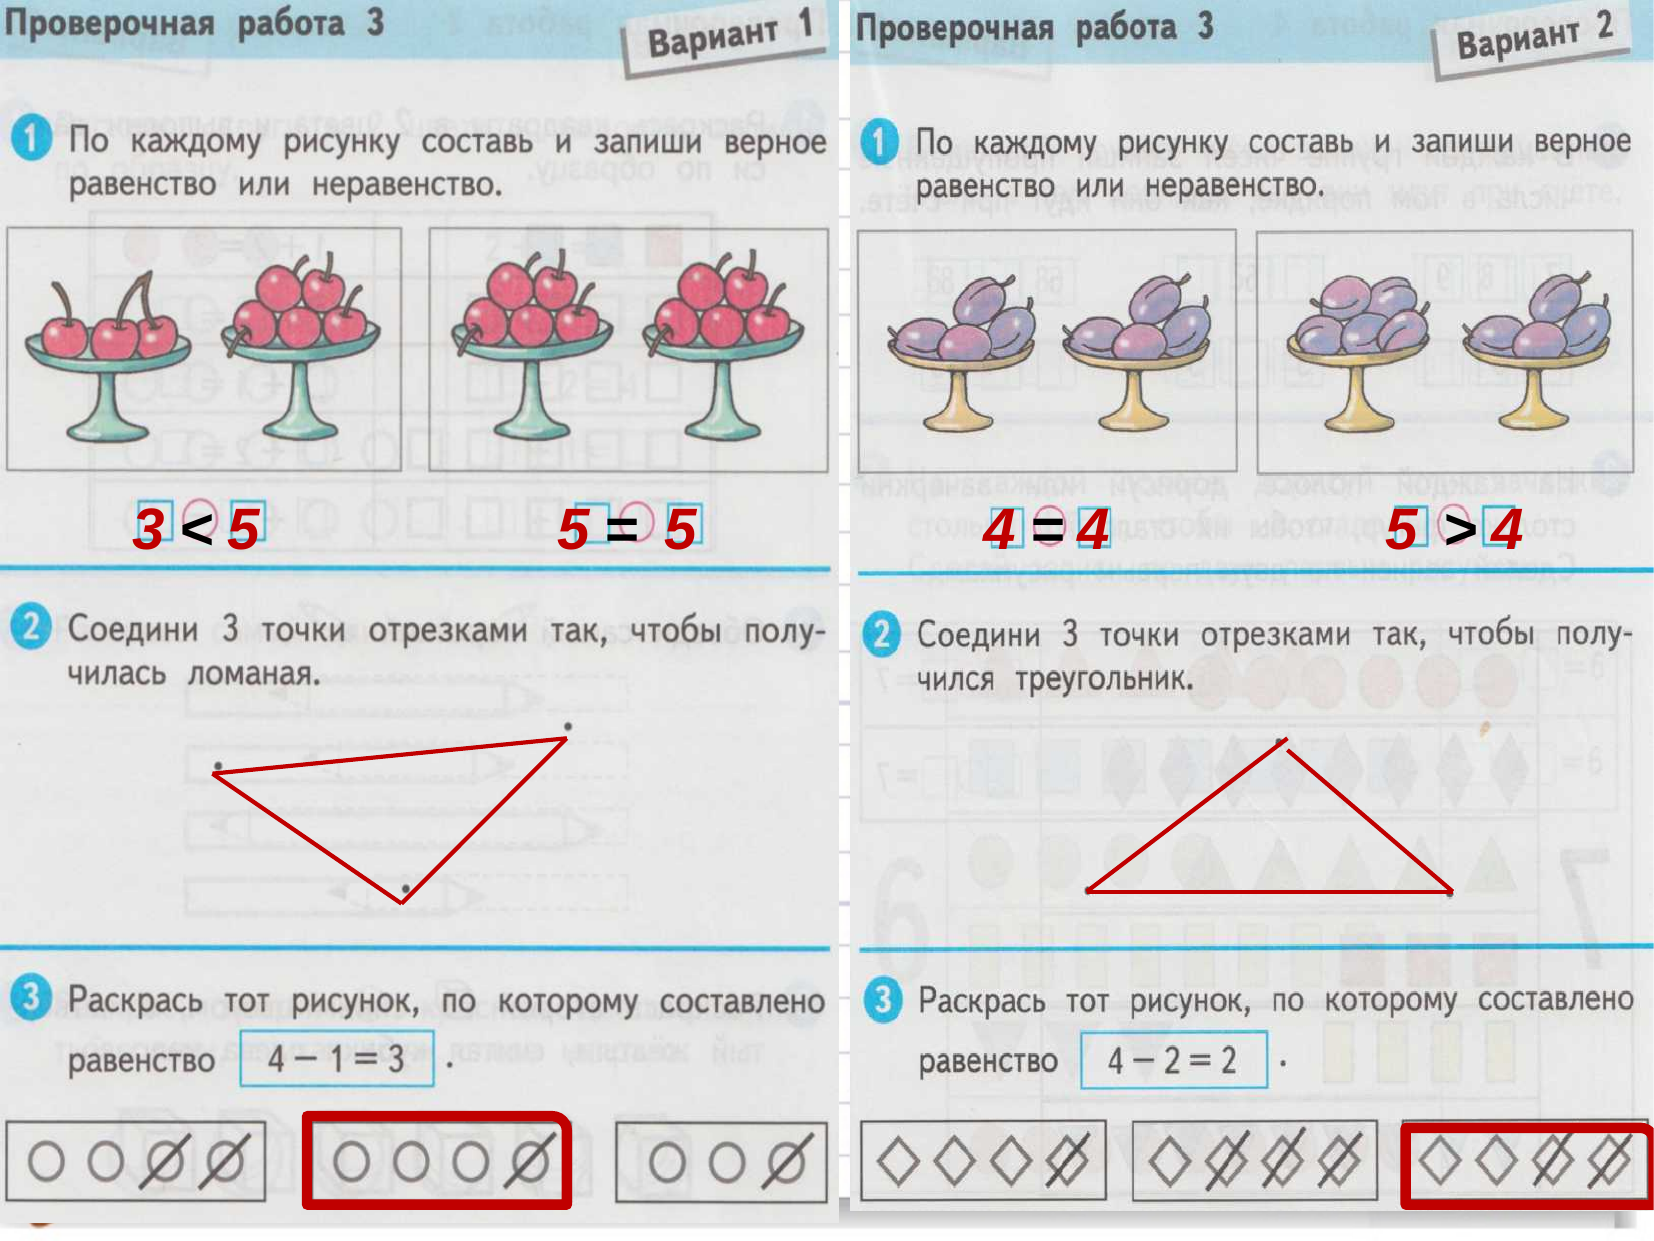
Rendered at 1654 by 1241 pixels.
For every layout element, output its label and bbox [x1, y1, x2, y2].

text_box [212, 737, 400, 773]
text_box [212, 773, 402, 904]
picture [0, 0, 1654, 1241]
text_box [1086, 738, 1288, 891]
text_box [401, 737, 567, 904]
text_box [1287, 749, 1454, 891]
